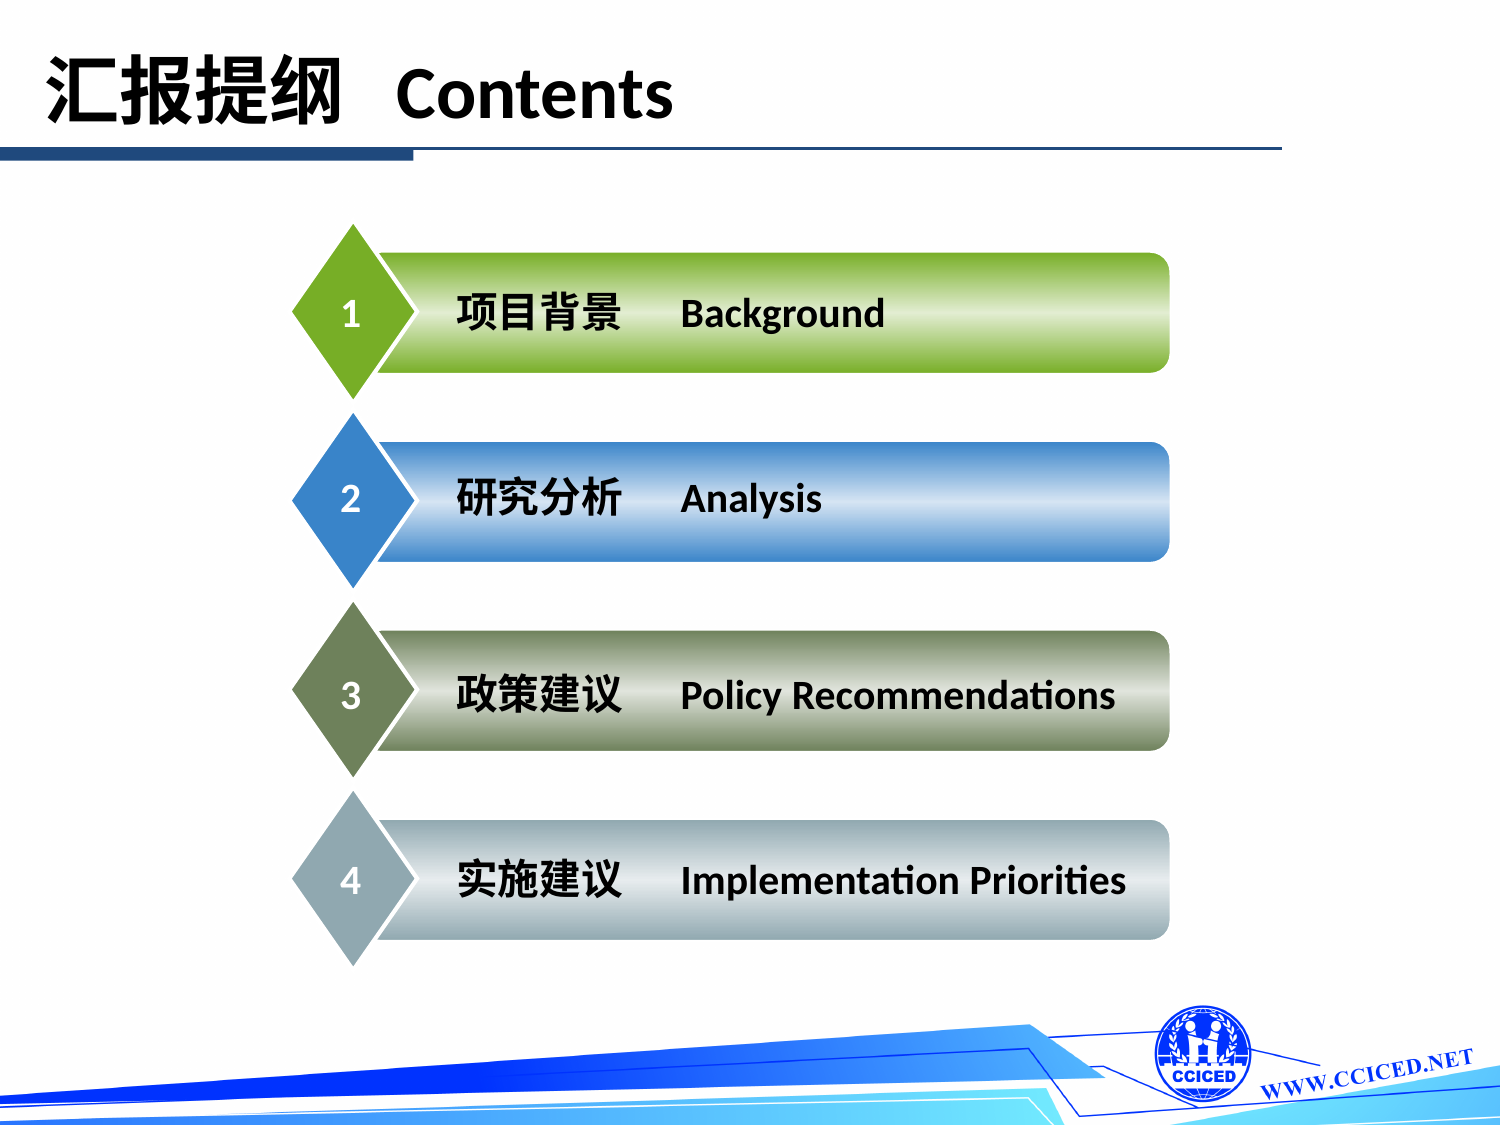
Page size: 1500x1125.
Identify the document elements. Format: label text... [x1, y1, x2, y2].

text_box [288, 219, 1171, 404]
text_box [288, 597, 1171, 782]
text_box 汇报提纲 Contents [29, 42, 1292, 136]
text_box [288, 786, 1171, 971]
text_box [288, 408, 1171, 593]
picture [0, 0, 1500, 1125]
